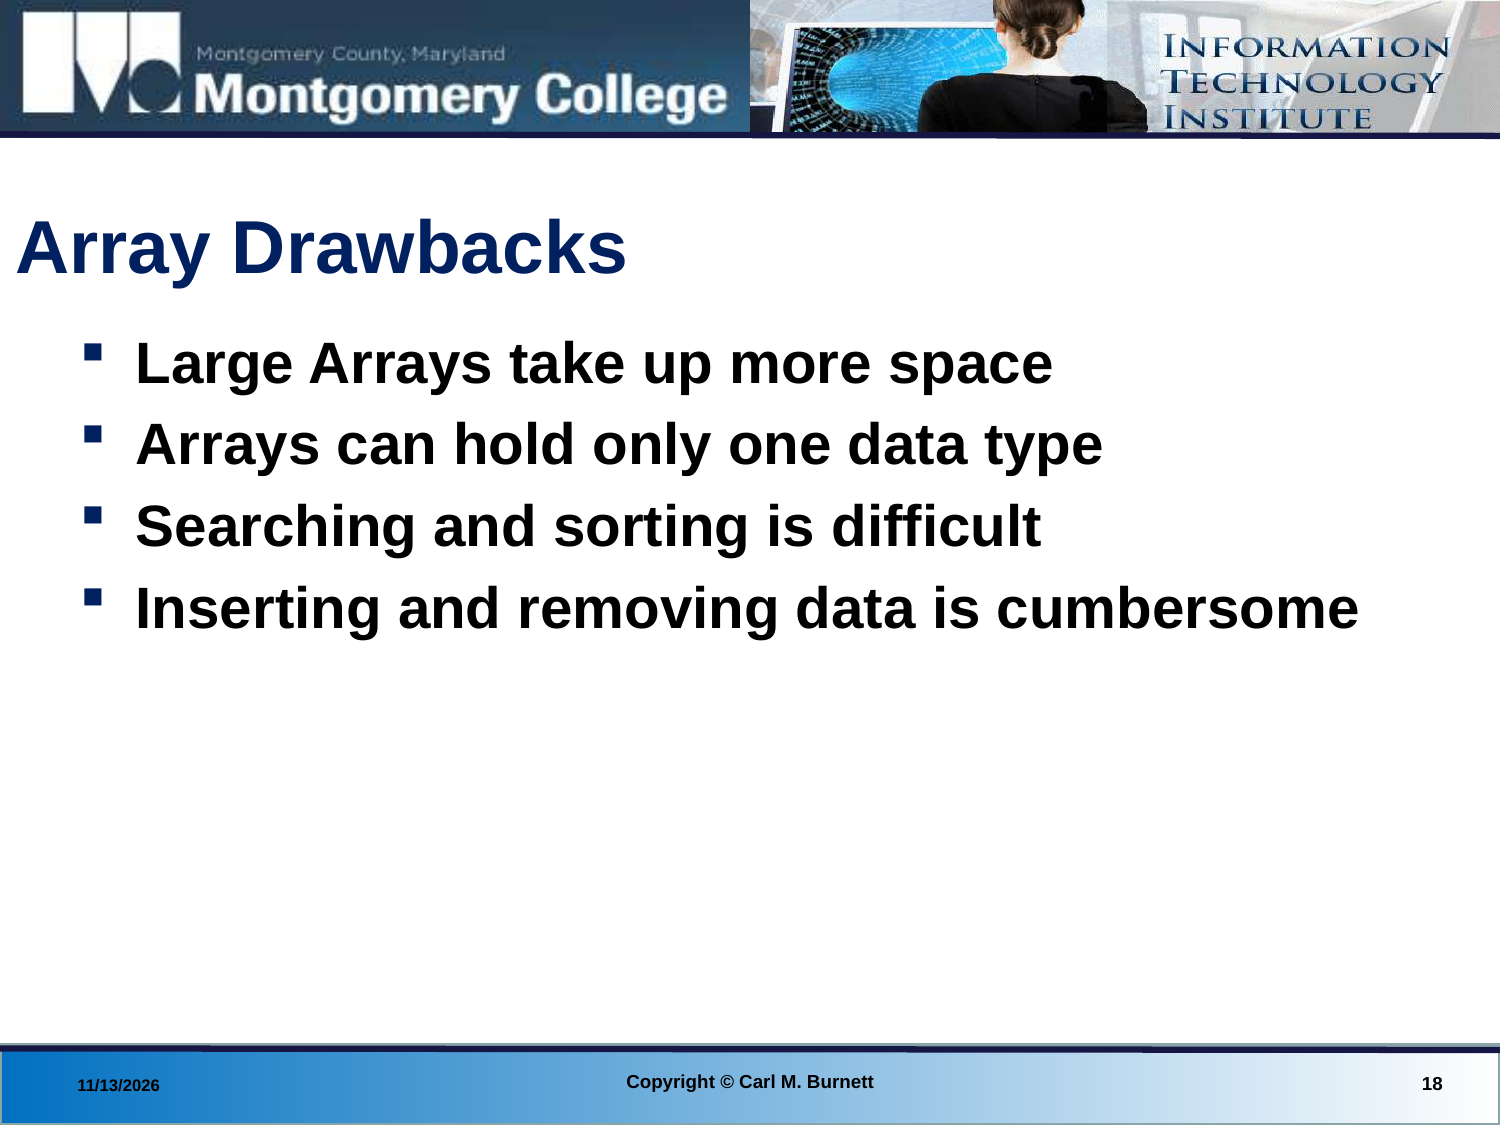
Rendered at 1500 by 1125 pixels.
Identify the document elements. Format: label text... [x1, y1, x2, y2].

picture [0, 0, 1500, 132]
slide_number 18 [1107, 1060, 1458, 1105]
footer Copyright © Carl M. Burnett [512, 1059, 988, 1104]
list Large Arrays take up more space Arrays can hold only one data type Searching and sorting is difficult Inserting and removing data is cumbersome [64, 316, 1500, 1006]
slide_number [62, 1064, 413, 1105]
title Array Drawbacks [0, 171, 1438, 317]
